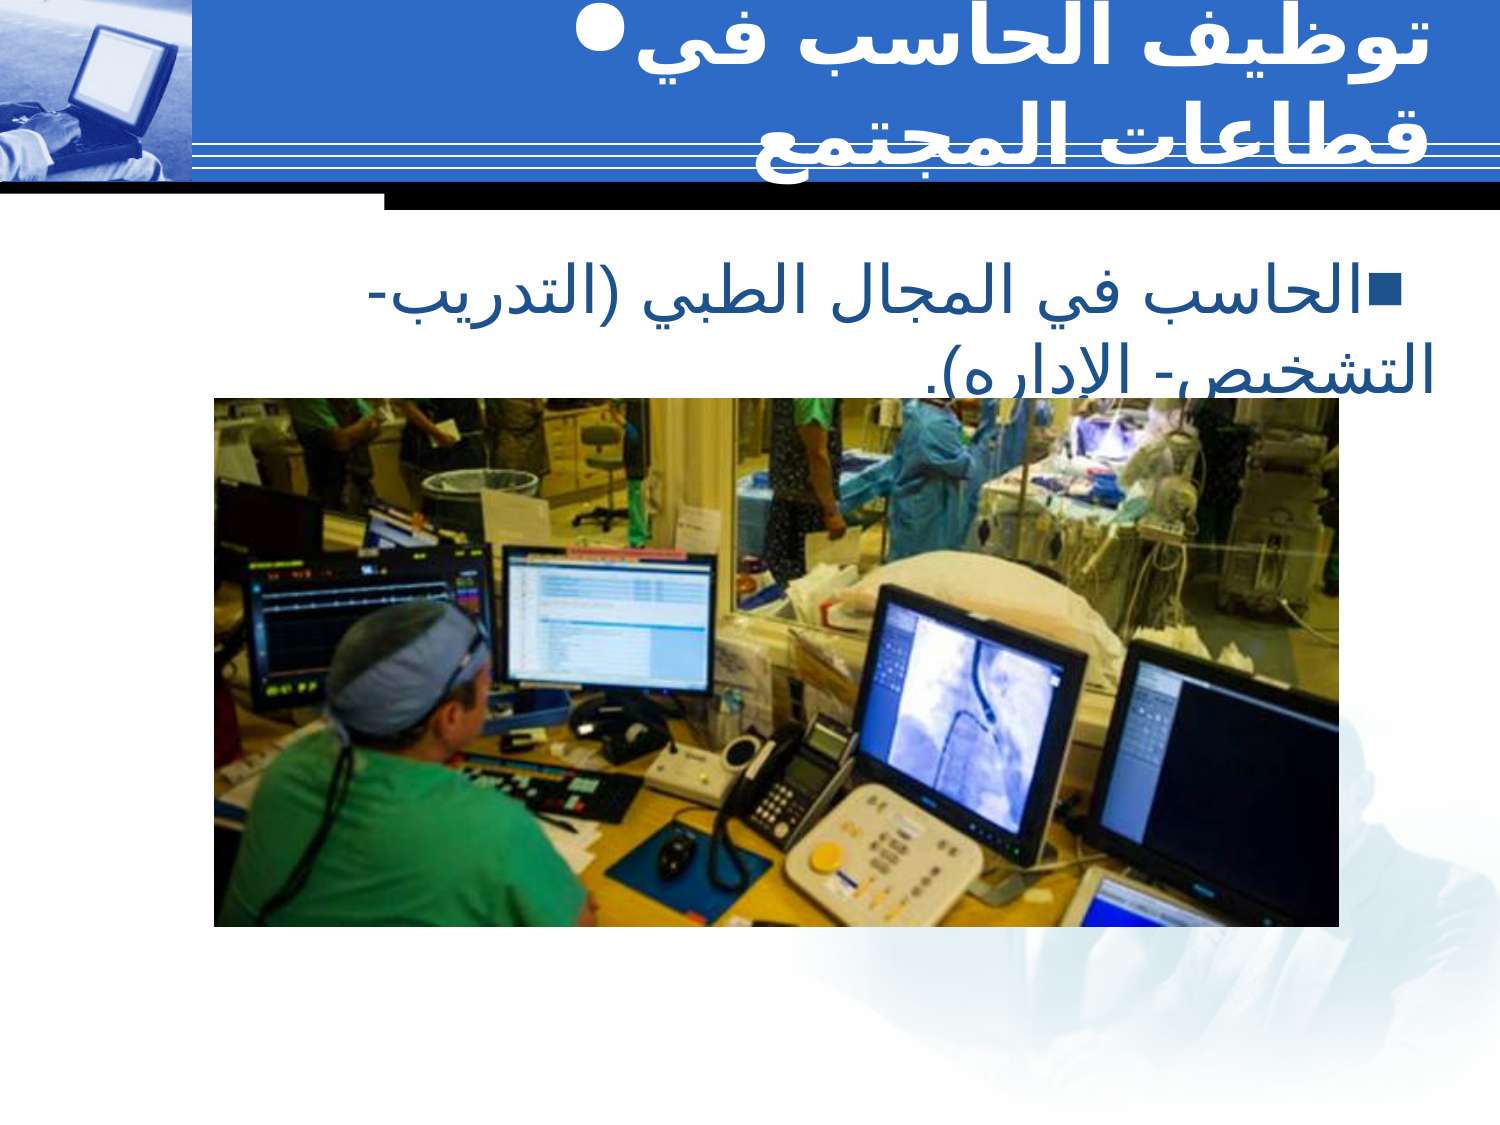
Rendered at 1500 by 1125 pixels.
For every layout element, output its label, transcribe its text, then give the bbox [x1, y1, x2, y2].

list الحاسب في المجال الطبي (التدريب- التشخيص- الإداره). [53, 231, 1455, 1094]
picture [0, 194, 1500, 1125]
picture [0, 0, 192, 181]
title توظيف الحاسب في قطاعات المجتمع [412, 37, 1450, 125]
